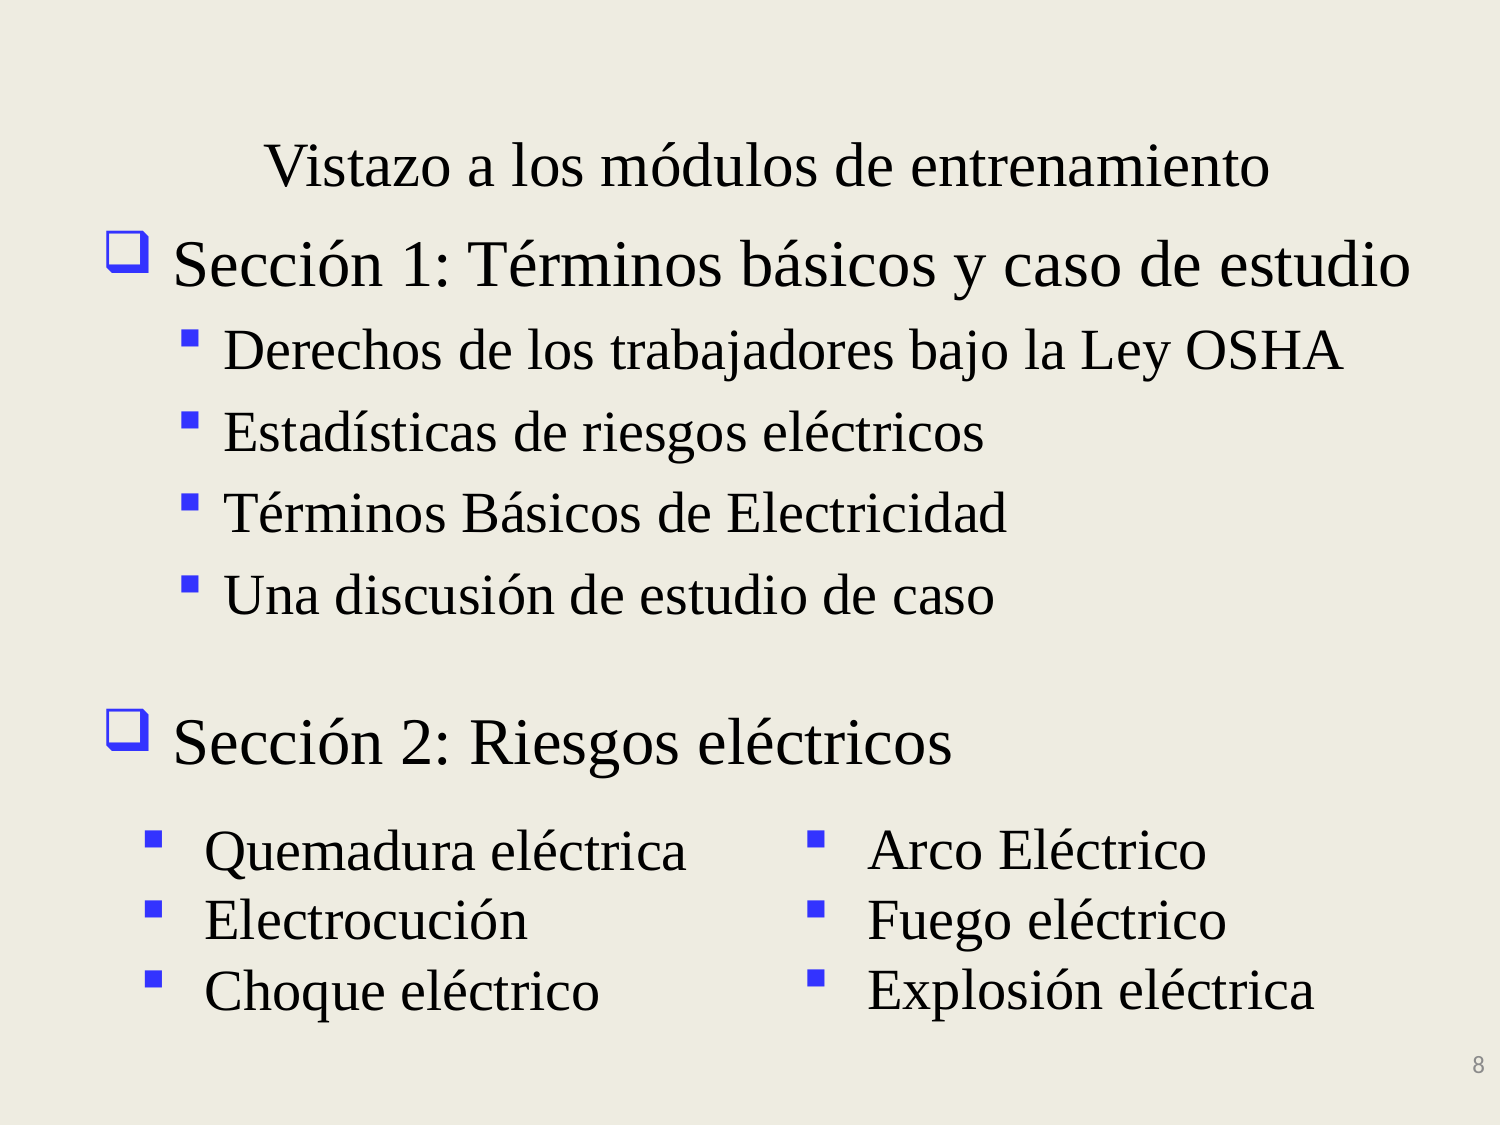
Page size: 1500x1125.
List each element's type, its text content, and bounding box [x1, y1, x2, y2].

text_box Arco Eléctrico Fuego eléctrico Explosión eléctrica [748, 803, 1386, 1029]
slide_number 8 [1162, 1033, 1500, 1094]
title Vistazo a los módulos de entrenamiento [35, 114, 1500, 207]
list Sección 1: Términos básicos y caso de estudio Derechos de los trabajadores bajo la Ley OSHA Estadísticas de riesgos eléctricos Términos Básicos de Electricidad Una discusión de estudio de caso Sección 2: Riesgos eléctricos [86, 211, 1450, 822]
text_box Quemadura eléctrica Electrocución Choque eléctrico [85, 804, 748, 1029]
